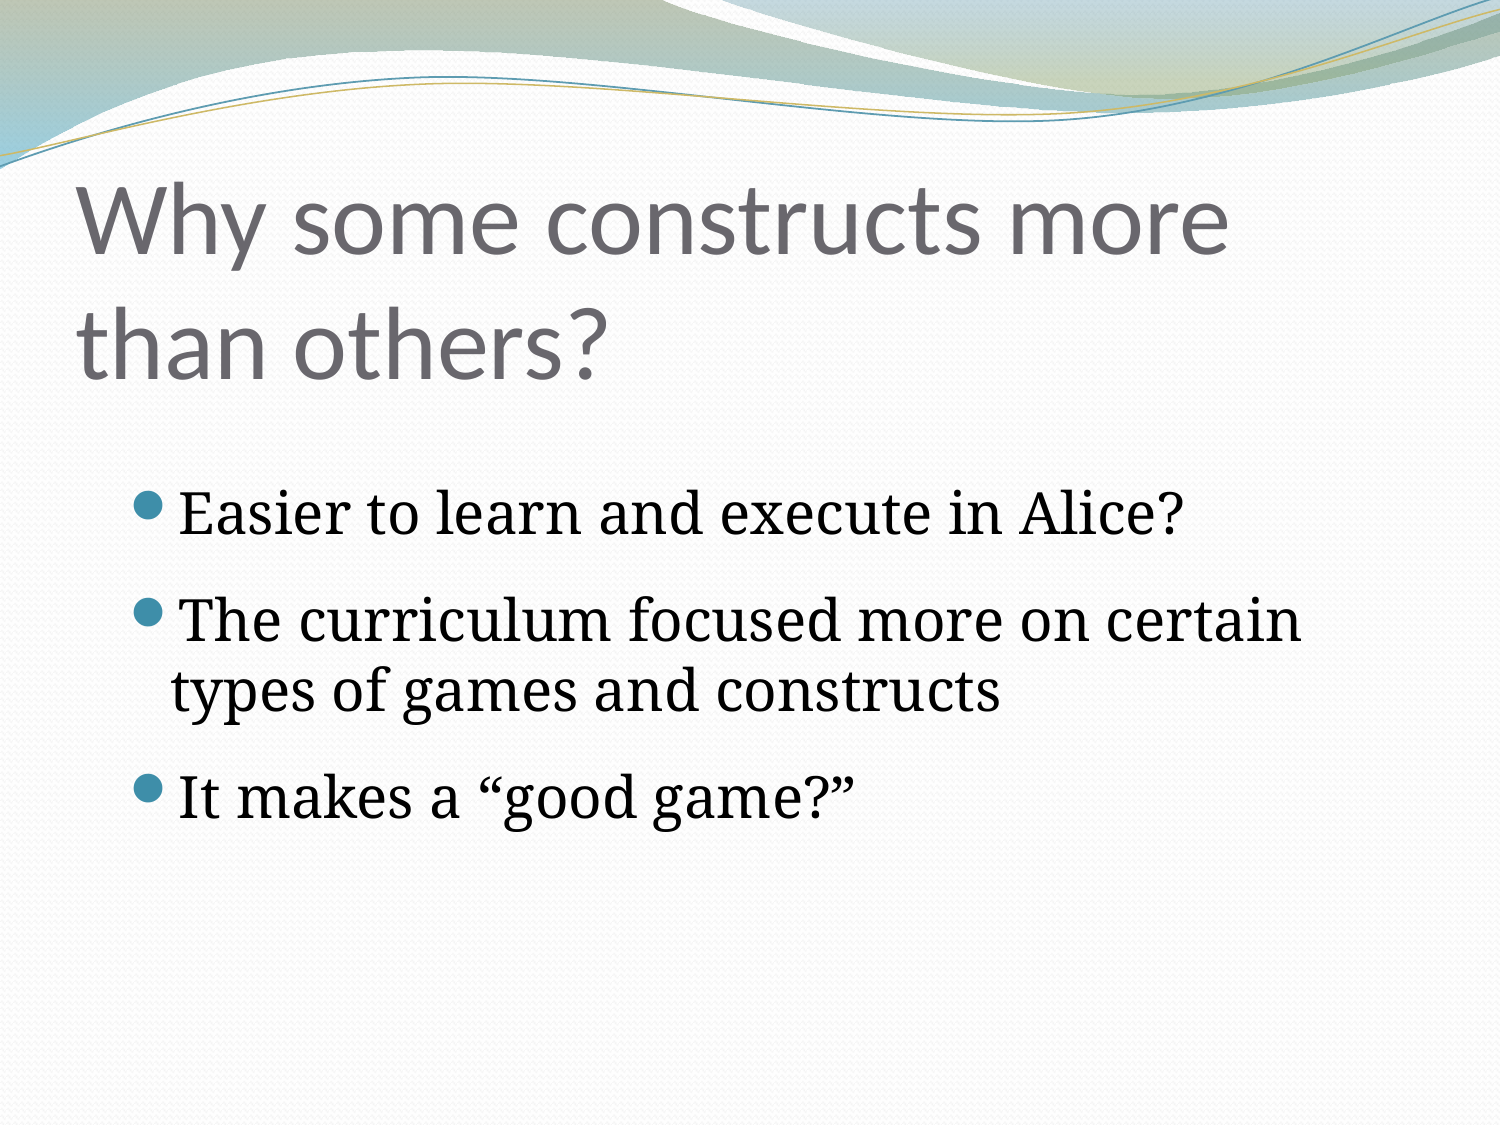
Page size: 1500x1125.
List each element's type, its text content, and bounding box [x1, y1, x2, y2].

list Easier to learn and execute in Alice? The curriculum focused more on certain types of games and constructs It makes a “good game?” [49, 387, 1401, 1088]
title Why some constructs more than others? [74, 212, 1426, 401]
